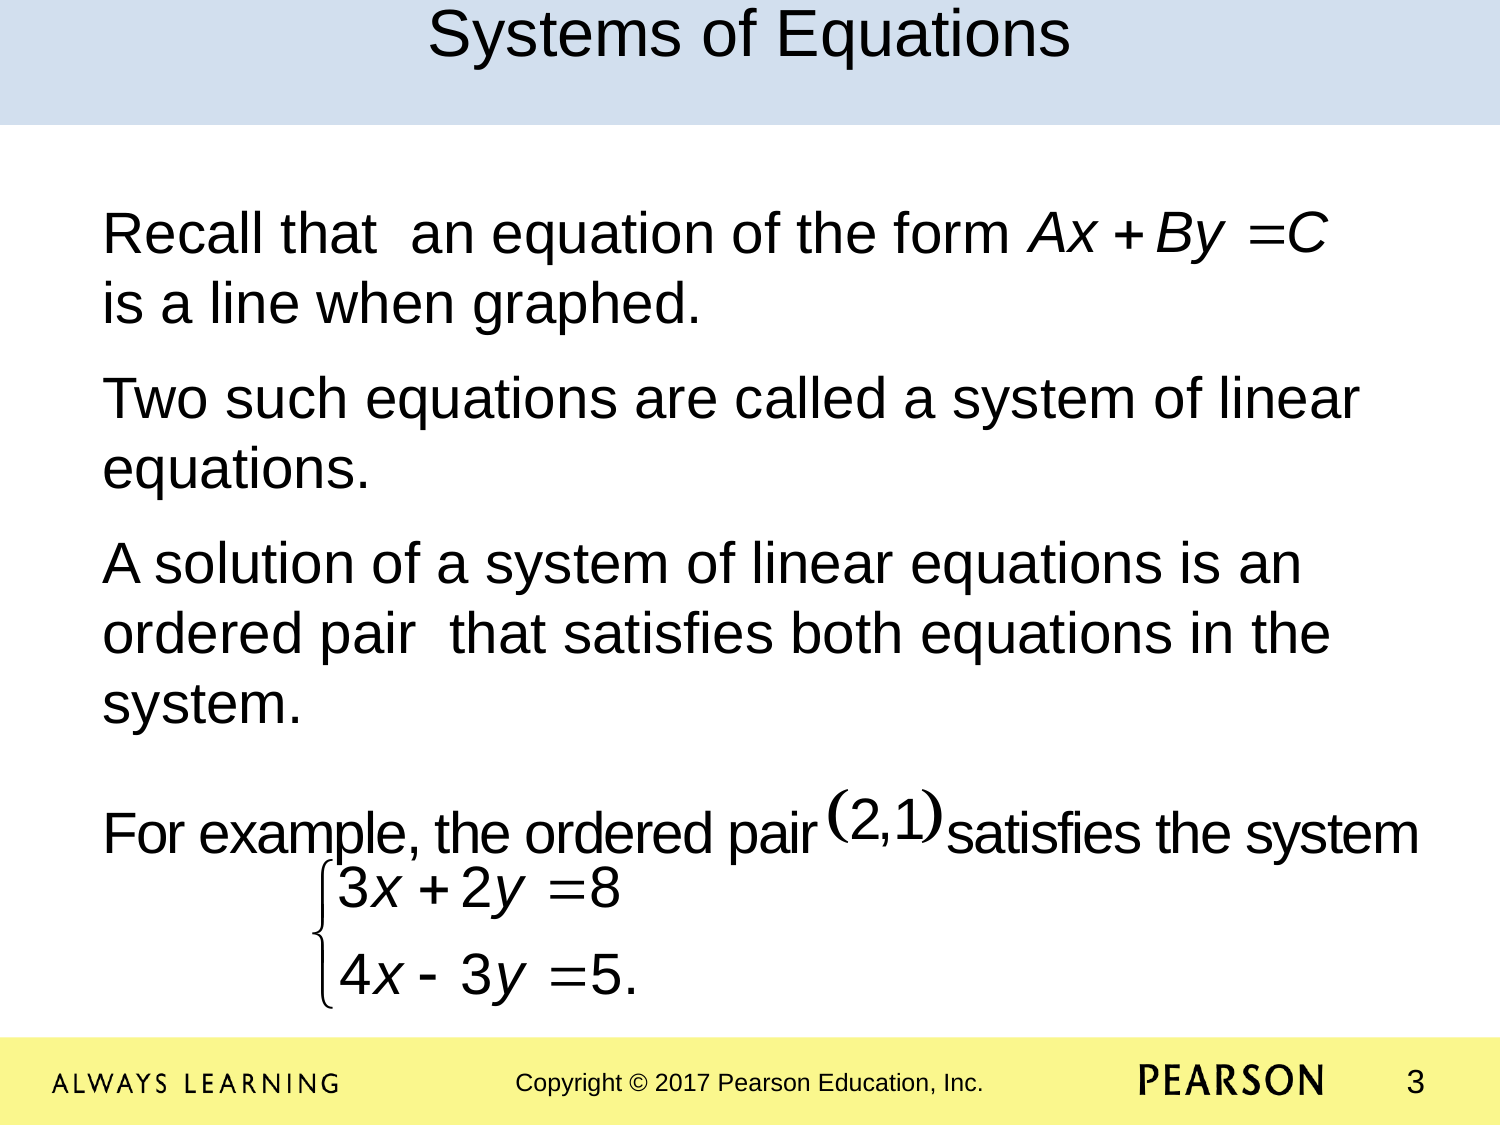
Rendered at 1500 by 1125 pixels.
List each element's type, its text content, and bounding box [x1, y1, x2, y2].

list Recall that an equation of the form is a line when graphed. Two such equations are called a system of linear equations. A solution of a system of linear equations is an ordered pair that satisfies both equations in the system. For example, the ordered pair satisfies the system [87, 187, 1440, 1000]
picture [1137, 1062, 1325, 1097]
picture [51, 1072, 338, 1094]
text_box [824, 787, 942, 863]
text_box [299, 854, 640, 1014]
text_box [1023, 204, 1335, 270]
